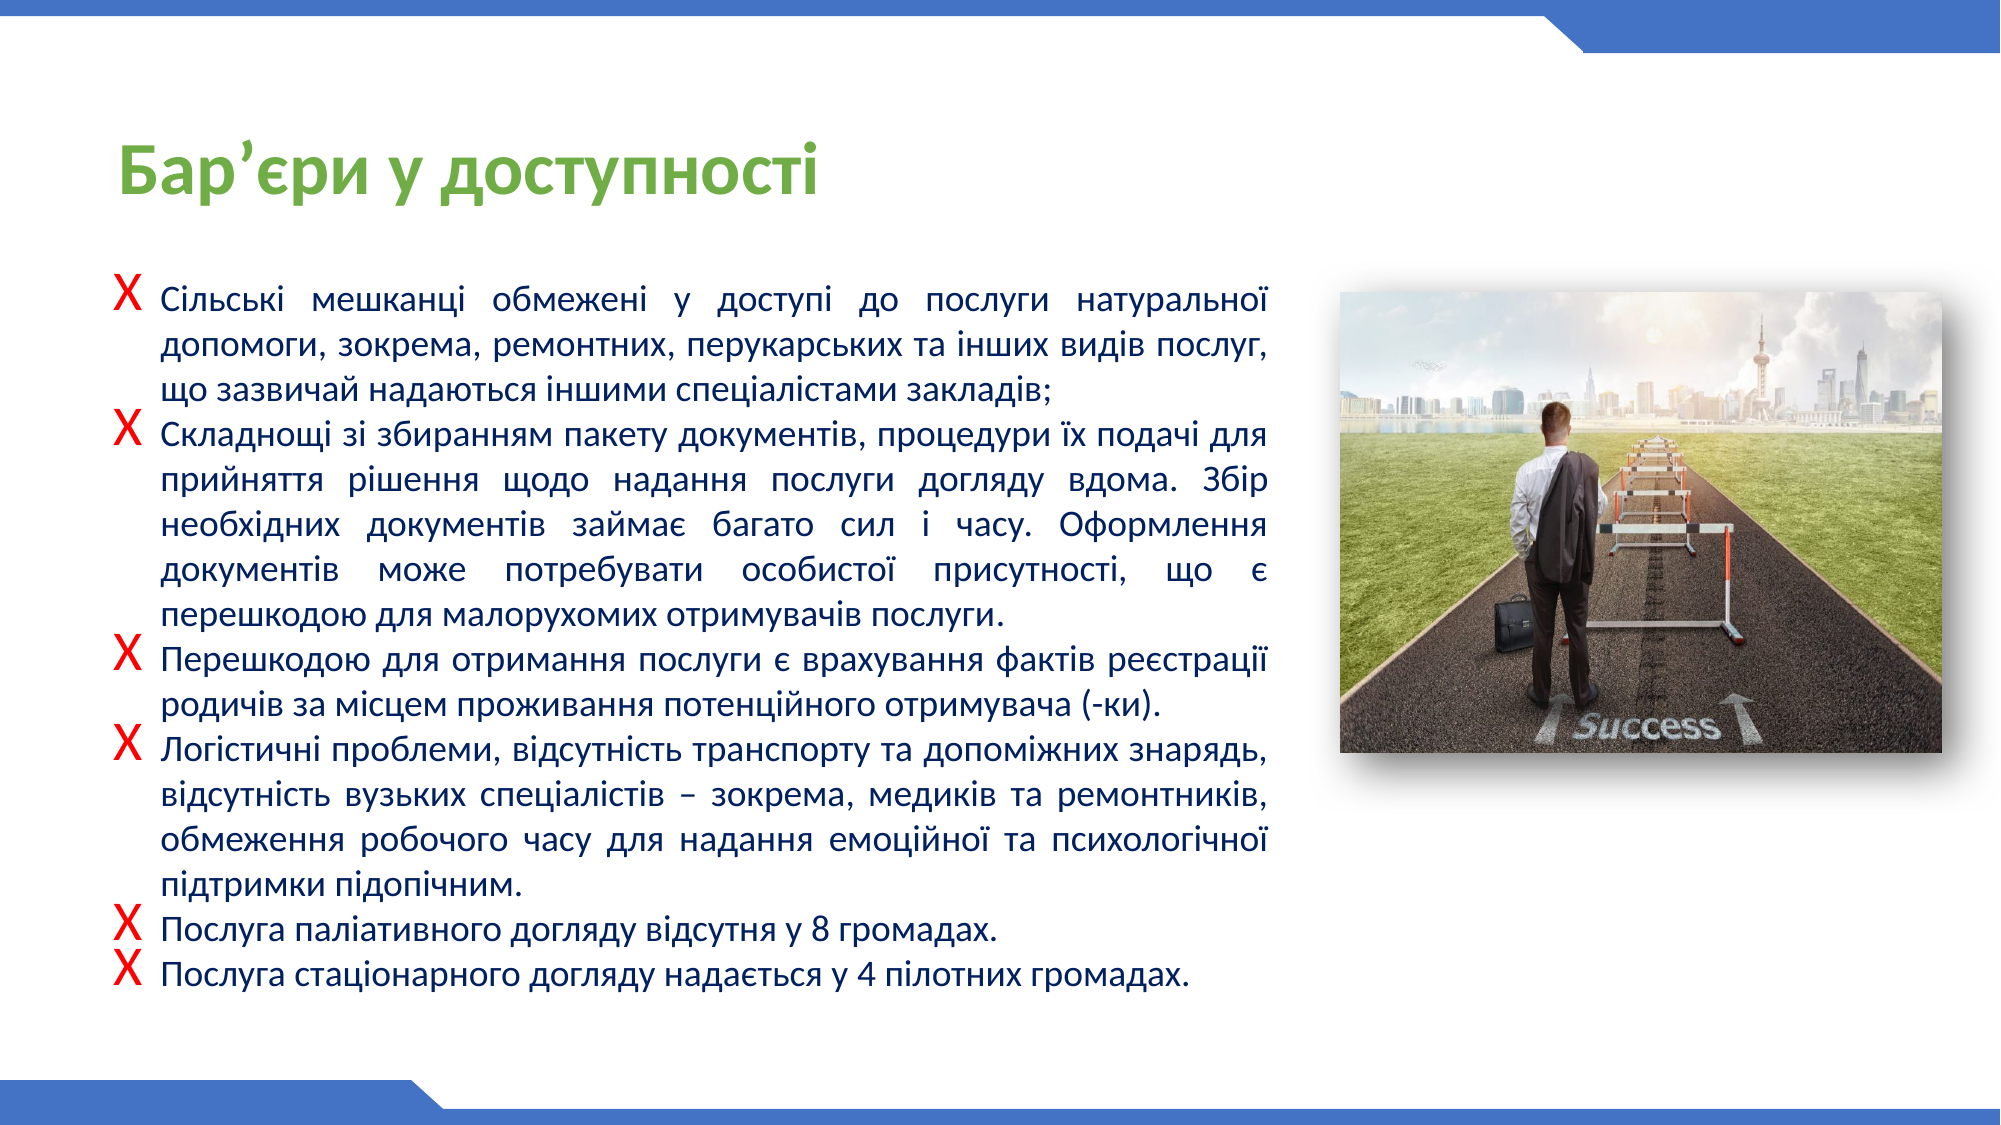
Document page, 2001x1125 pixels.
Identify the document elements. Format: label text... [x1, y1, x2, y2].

picture [1340, 292, 1942, 753]
text_box Сільські мешканці обмежені у доступі до послуги натуральної допомоги, зокрема, ремонтних, перукарських та інших видів послуг, що зазвичай надаються іншими спеціалістами закладів; Складнощі зі збиранням пакету документів, процедури їх подачі для прийняття рішення щодо надання послуги догляду вдома. Збір необхідних документів займає багато сил і часу. Оформлення документів може потребувати особистої присутності, що є перешкодою для малорухомих отримувачів послуги. Перешкодою для отримання послуги є врахування фактів реєстрації родичів за місцем проживання потенційного отримувача (-ки). Логістичні проблеми, відсутність транспорту та допоміжних знарядь, відсутність вузьких спеціалістів – зокрема, медиків та ремонтників, обмеження робочого часу для надання емоційної та психологічної підтримки підопічним. Послуга паліативного догляду відсутня у 8 громадах. Послуга стаціонарного догляду надається у 4 пілотних громадах. [98, 266, 1284, 1047]
text_box [74, 262, 1356, 324]
title Бар’єри у доступності [103, 63, 1829, 278]
